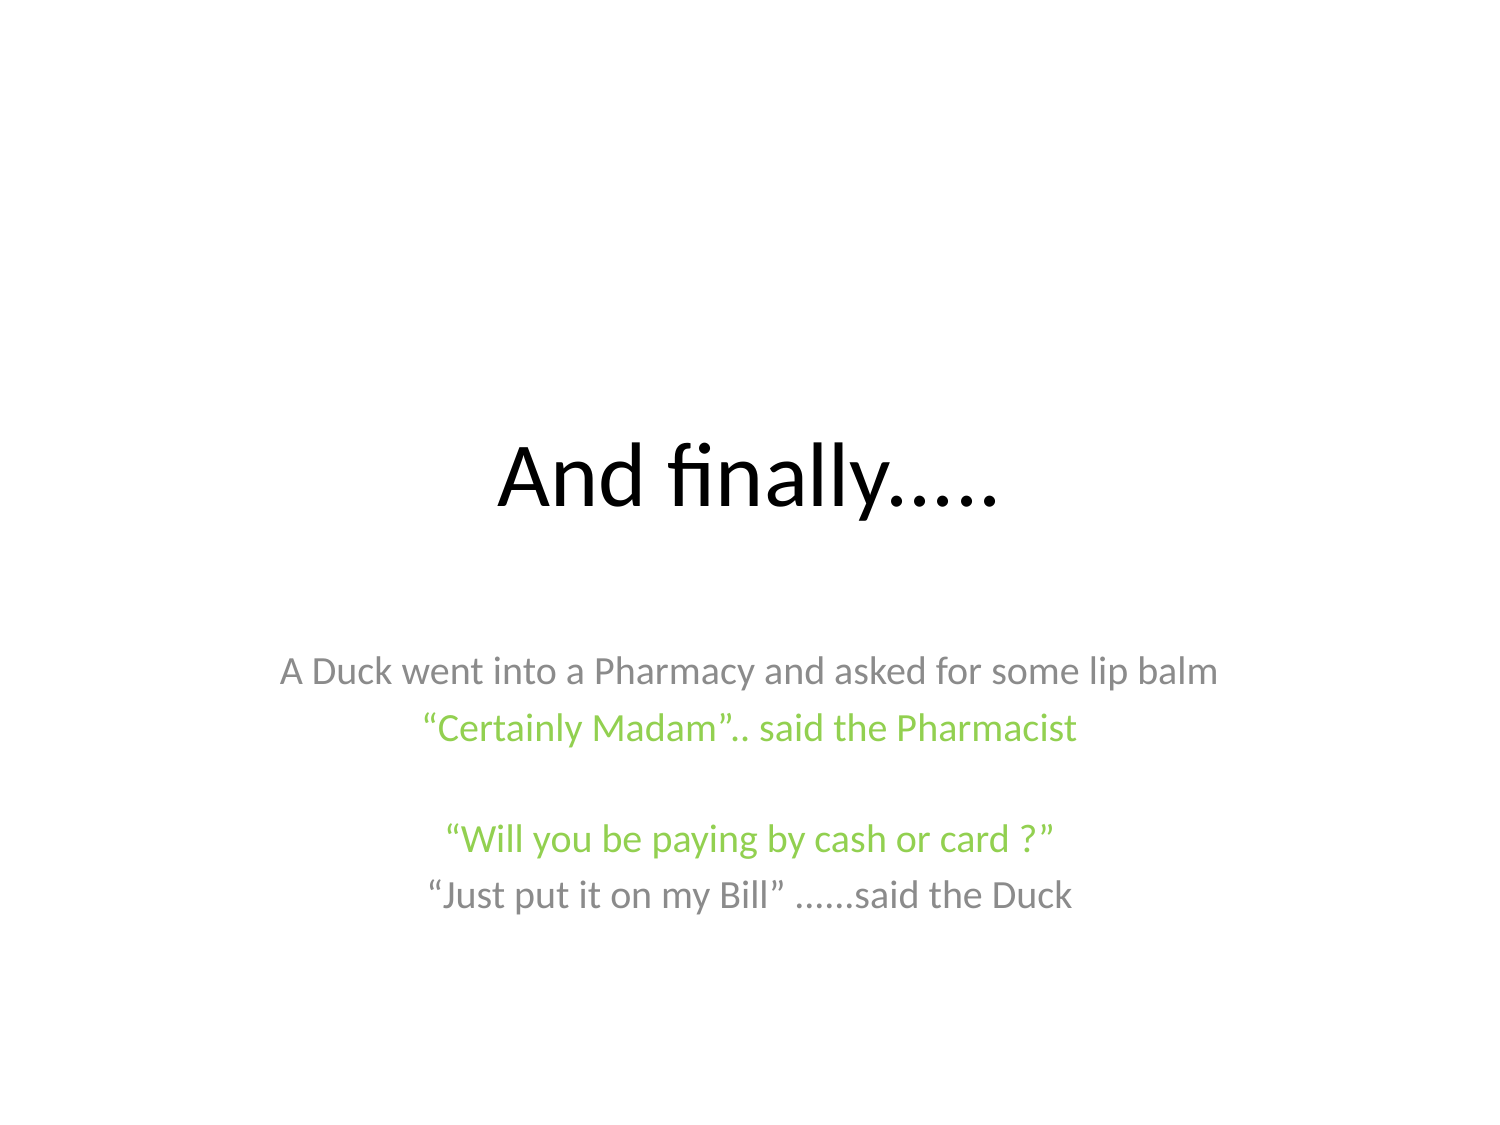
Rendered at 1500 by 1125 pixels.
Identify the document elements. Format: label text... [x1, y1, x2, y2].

title And finally..... [112, 349, 1388, 591]
subtitle A Duck went into a Pharmacy and asked for some lip balm “Certainly Madam”.. said the Pharmacist “Will you be paying by cash or card ?” “Just put it on my Bill” ......said the Duck [224, 637, 1276, 926]
